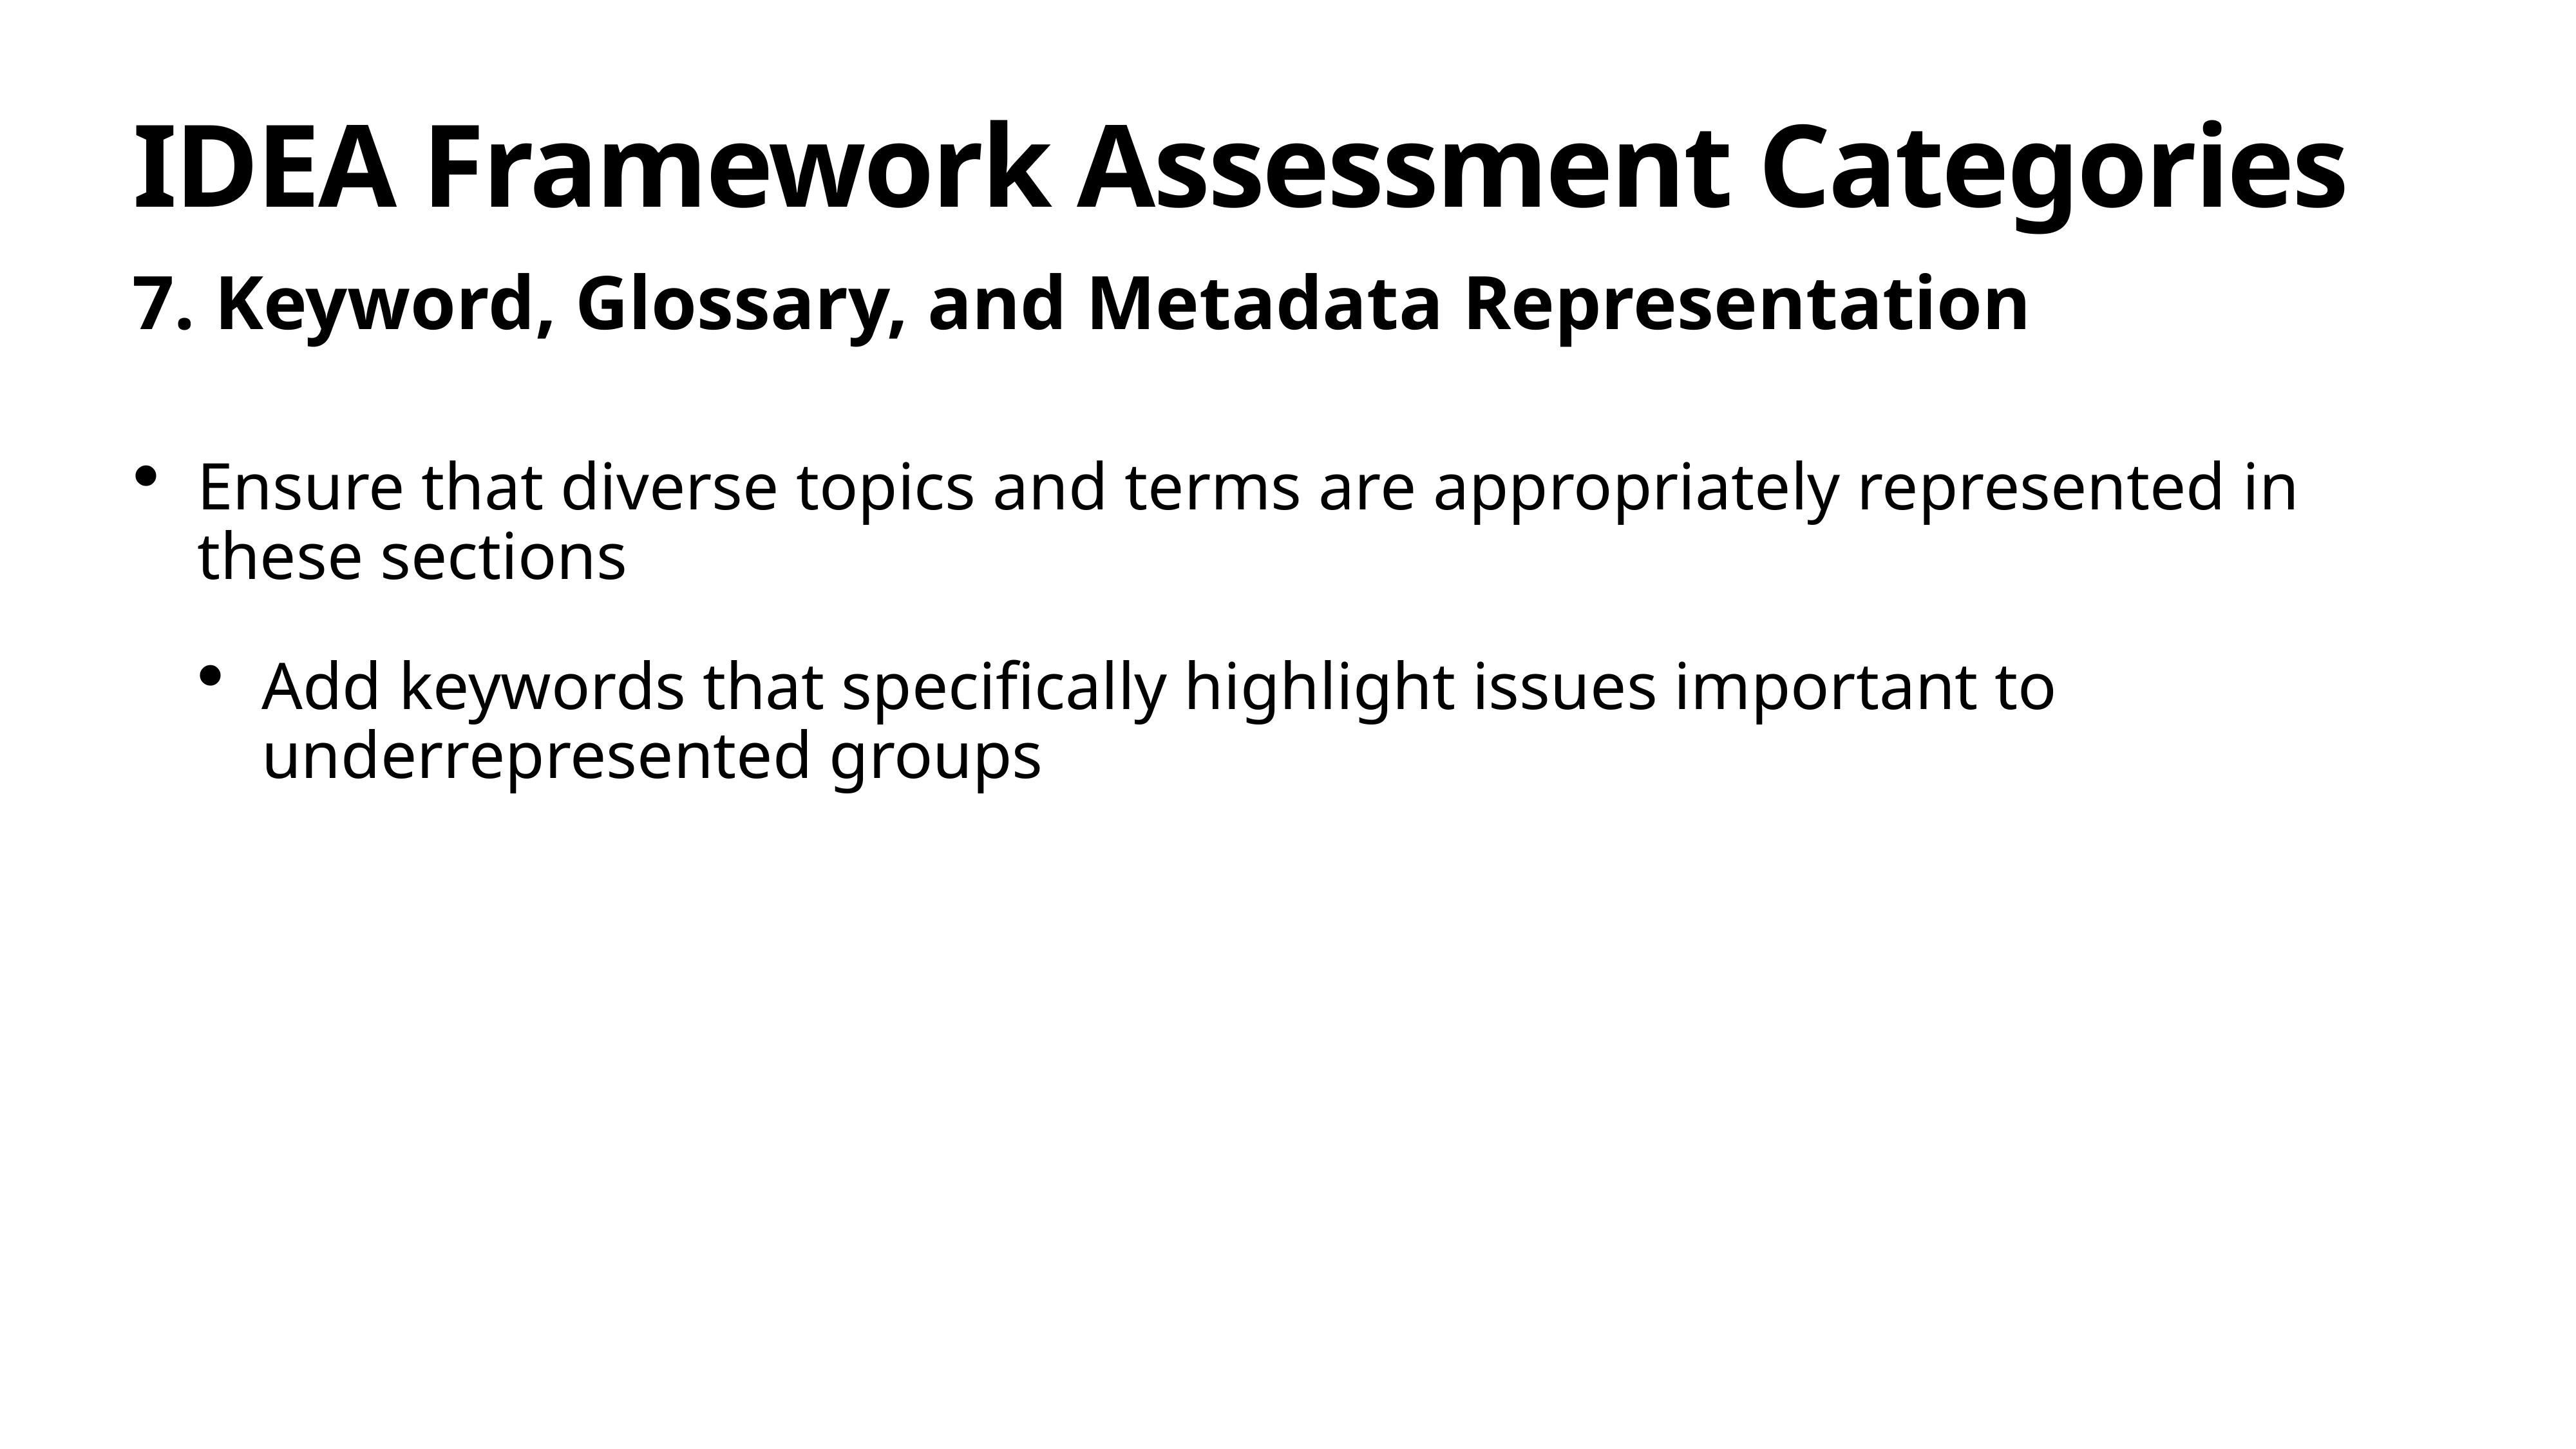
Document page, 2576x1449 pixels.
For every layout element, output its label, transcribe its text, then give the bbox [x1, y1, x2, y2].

list Ensure that diverse topics and terms are appropriately represented in these sections Add keywords that specifically highlight issues important to underrepresented groups [127, 448, 2449, 1321]
title IDEA Framework Assessment Categories [127, 113, 2449, 250]
list 7. Keyword, Glossary, and Metadata Representation [127, 250, 2449, 350]
